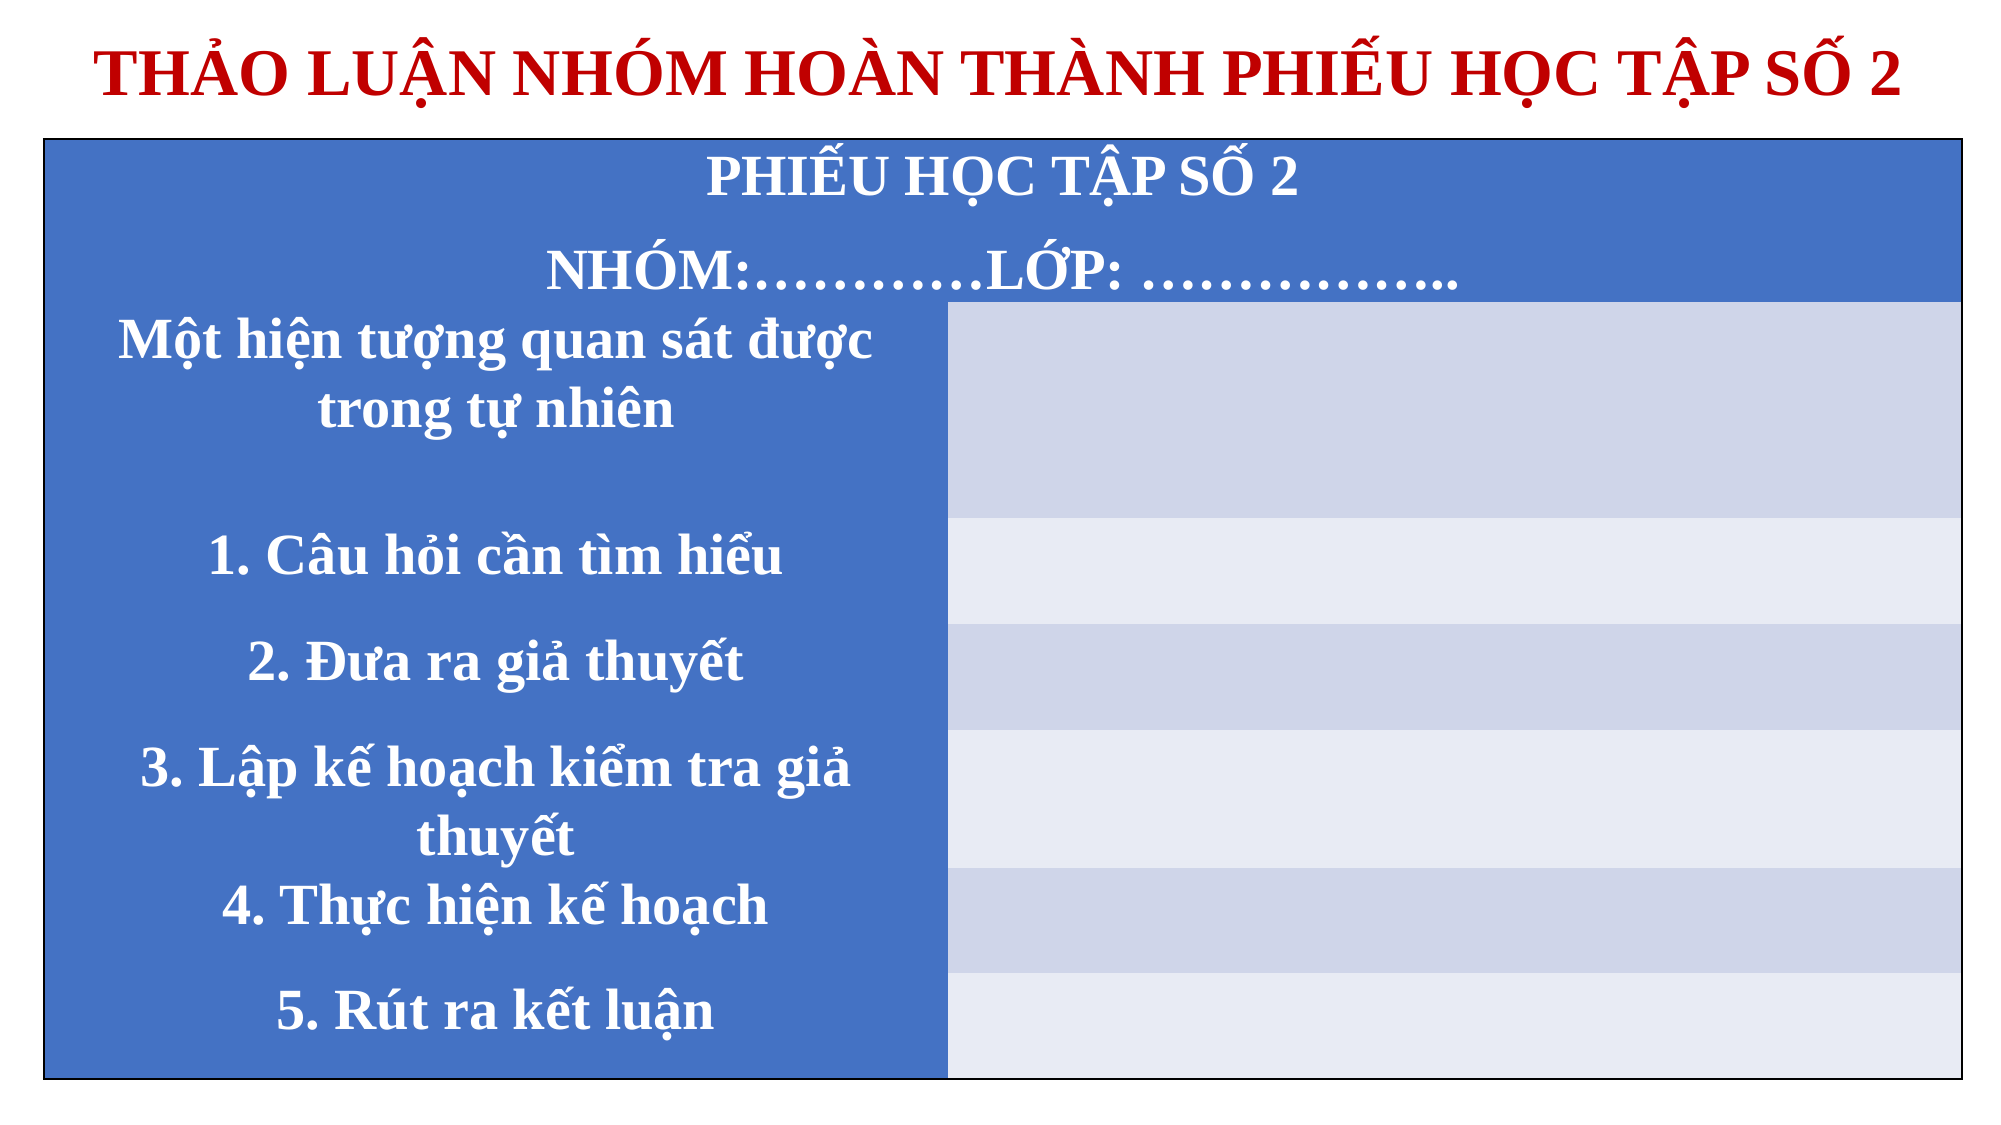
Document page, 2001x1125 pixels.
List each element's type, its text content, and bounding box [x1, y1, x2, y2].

table_header PHIẾU HỌC TẬP SỐ 2 NHÓM:…………LỚP: …………….. [45, 140, 1961, 302]
table_cell 3. Lập kế hoạch kiểm tra giả thuyết [45, 730, 948, 868]
table_cell 4. Thực hiện kế hoạch [45, 868, 948, 973]
table_cell [948, 302, 1961, 518]
table_cell Một hiện tượng quan sát được trong tự nhiên [45, 302, 948, 518]
text_box THẢO LUẬN NHÓM HOÀN THÀNH PHIẾU HỌC TẬP SỐ 2 [21, 21, 1978, 117]
table_cell [948, 624, 1961, 730]
table_cell 5. Rút ra kết luận [45, 973, 948, 1078]
table_cell 2. Đưa ra giả thuyết [45, 624, 948, 730]
table_cell 1. Câu hỏi cần tìm hiểu [45, 518, 948, 624]
table_cell [948, 868, 1961, 973]
table_cell [948, 730, 1961, 868]
table_cell [948, 973, 1961, 1078]
table_cell [948, 518, 1961, 624]
